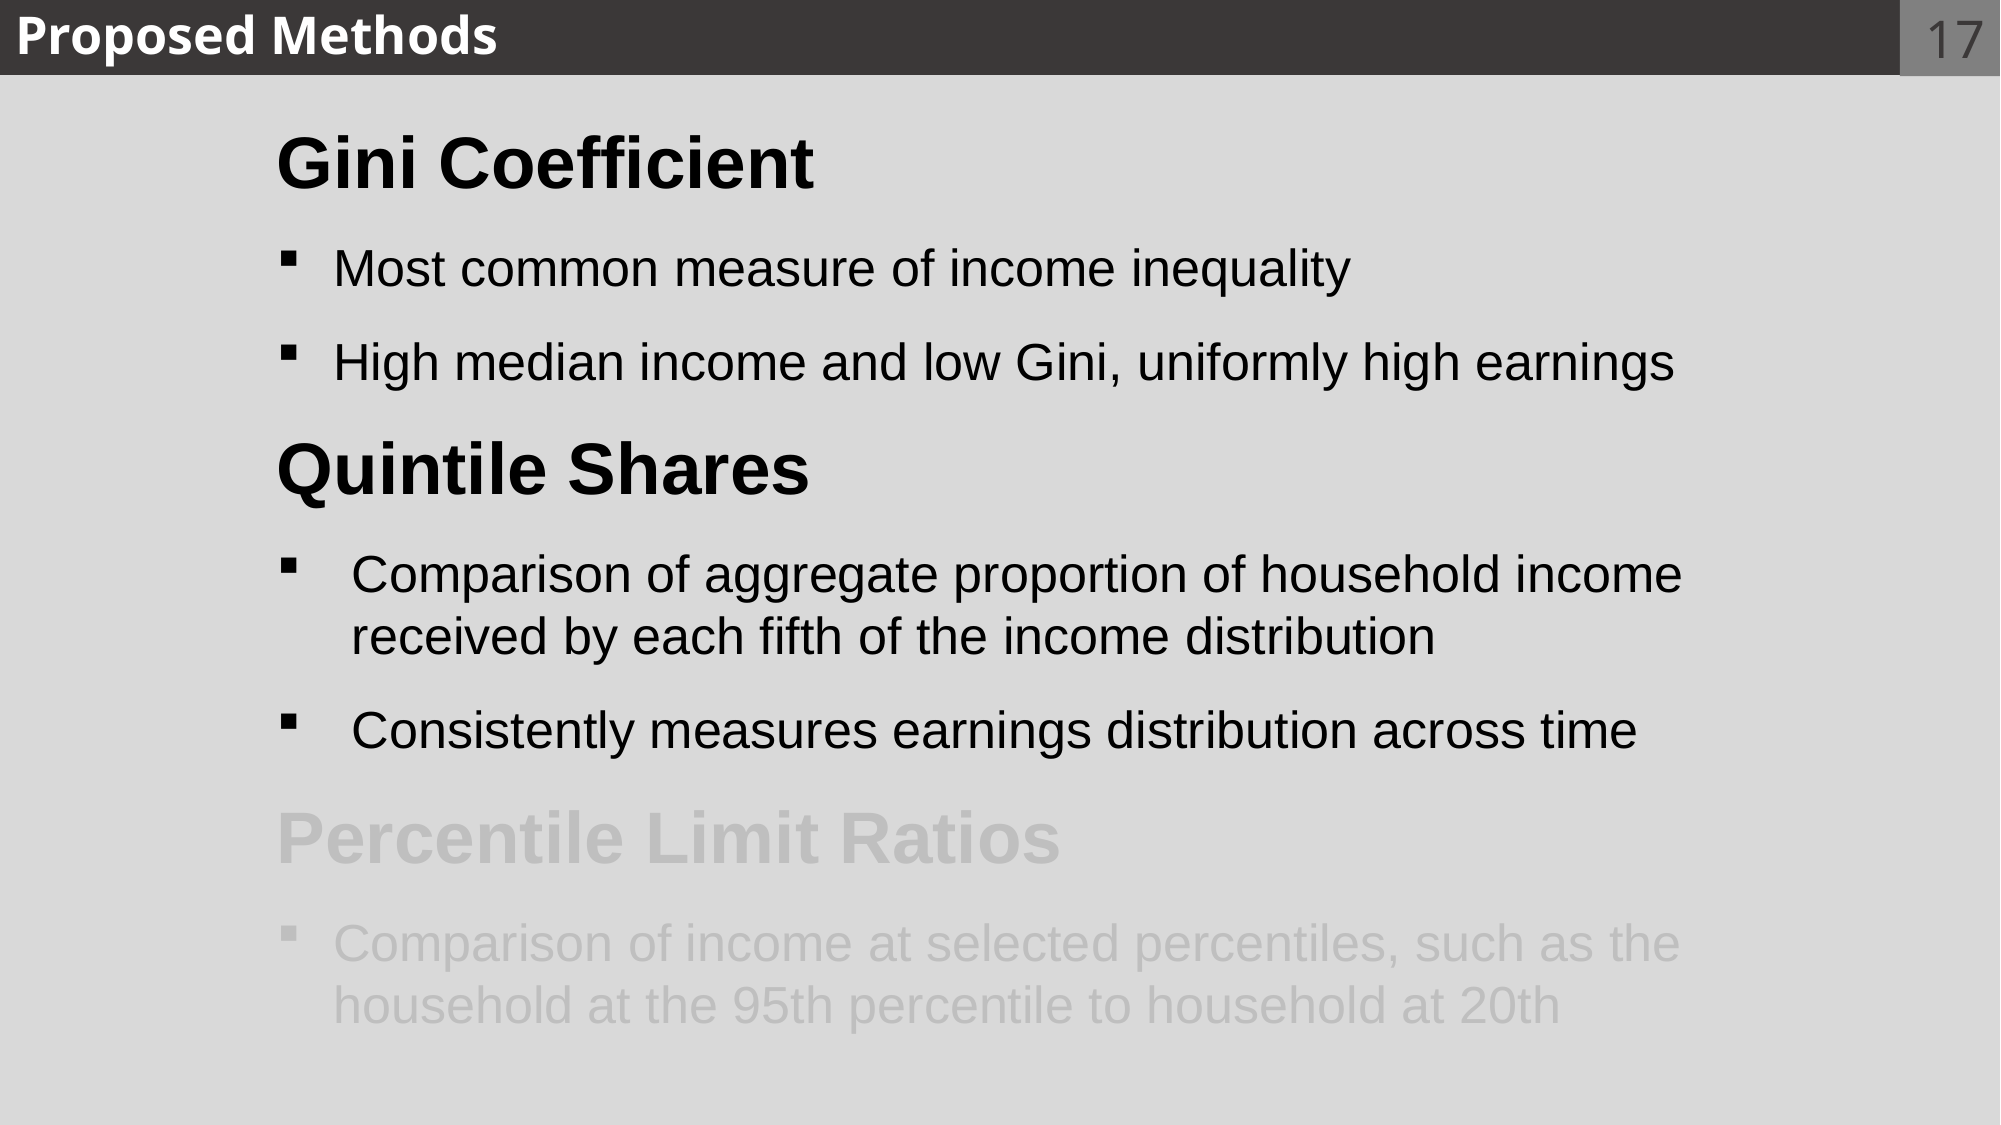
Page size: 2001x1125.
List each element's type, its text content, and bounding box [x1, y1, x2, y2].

text_box 17 [1899, 0, 2000, 77]
text_box Proposed Methods [0, 0, 1899, 75]
text_box Gini Coefficient Most common measure of income inequality High median income and low Gini, uniformly high earnings Quintile Shares Comparison of aggregate proportion of household income received by each fifth of the income distribution Consistently measures earnings distribution across time Percentile Limit Ratios Comparison of income at selected percentiles, such as the household at the 95th percentile to household at 20th [261, 108, 1739, 1084]
